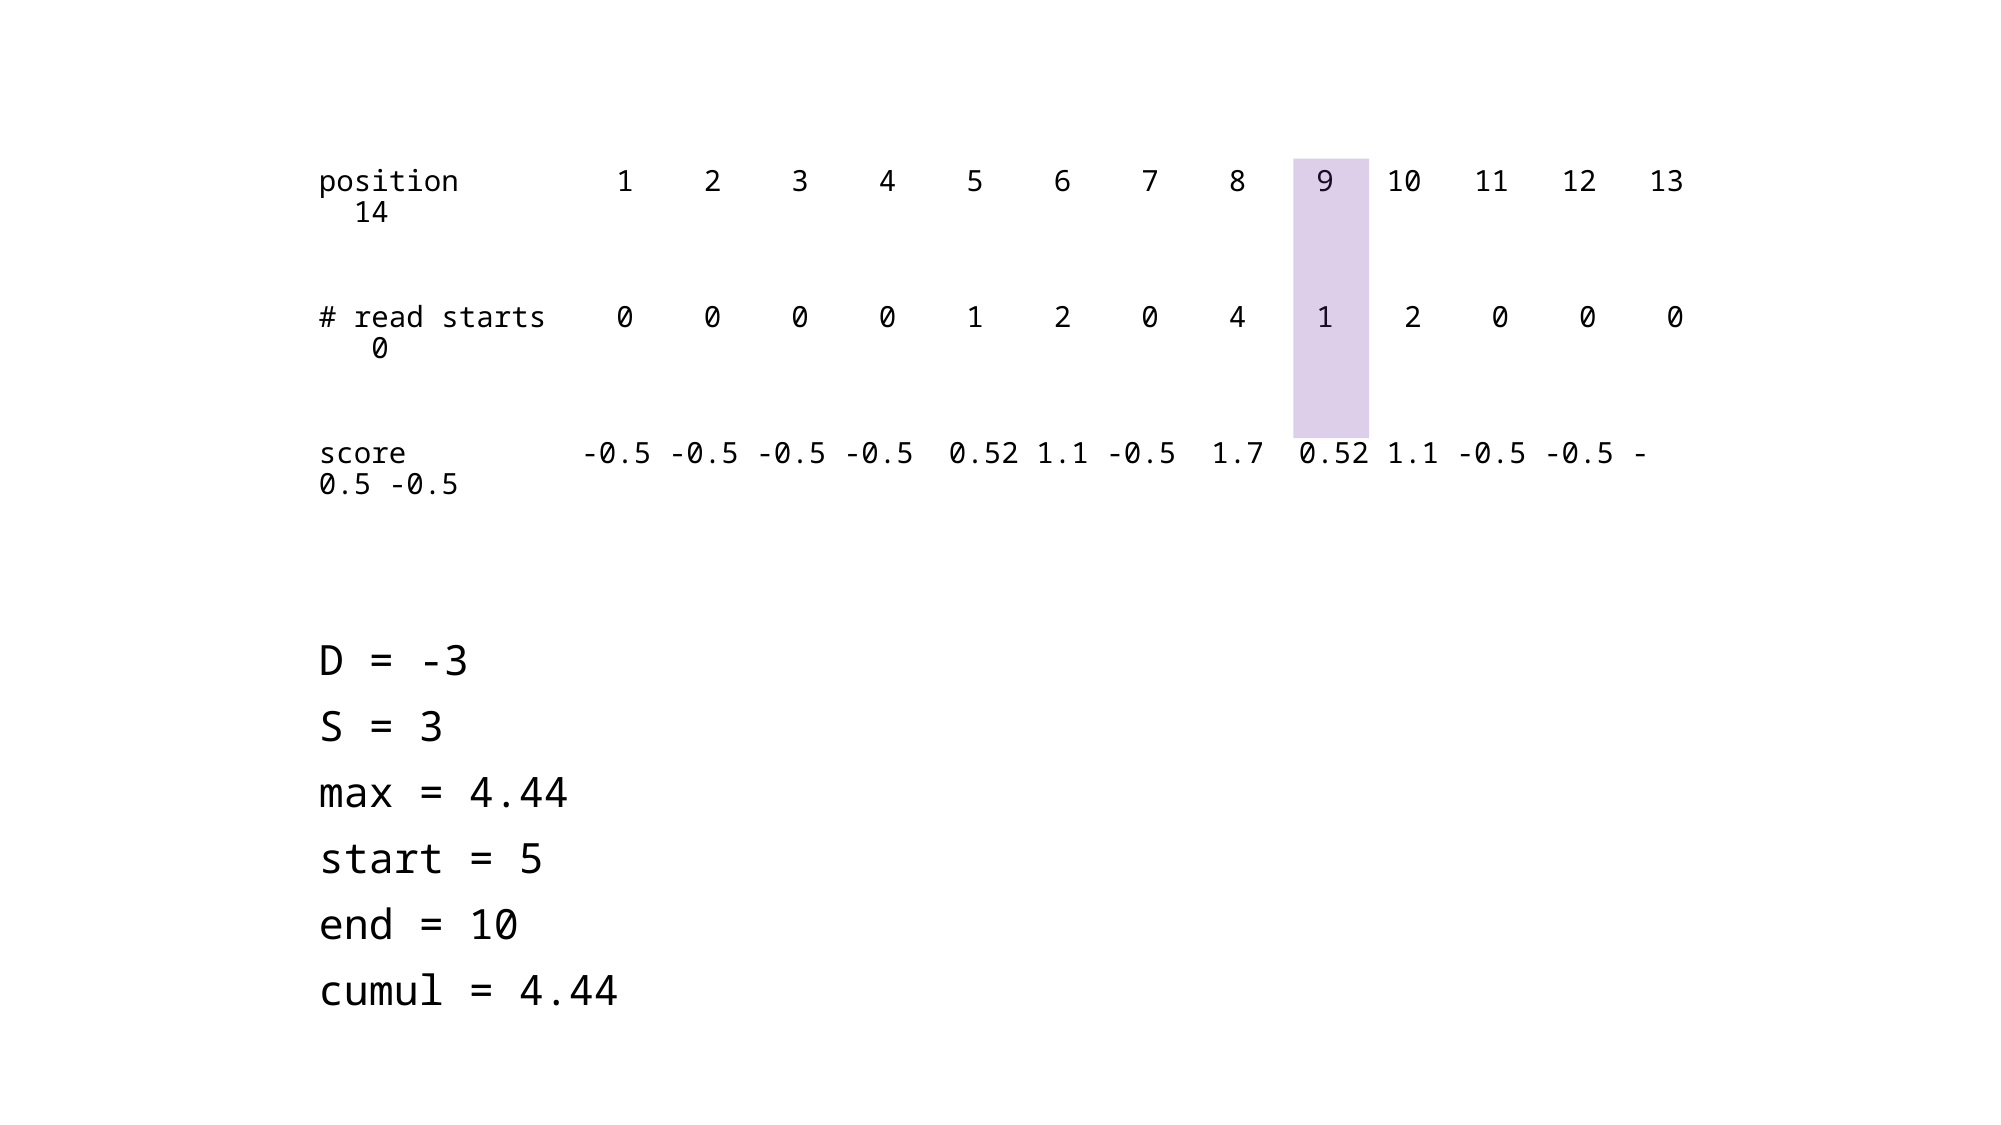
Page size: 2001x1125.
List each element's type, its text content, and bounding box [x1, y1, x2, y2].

list position 1 2 3 4 5 6 7 8 9 10 11 12 13 14 # read starts 0 0 0 0 1 2 0 4 1 2 0 0 0 0 score -0.5 -0.5 -0.5 -0.5 0.52 1.1 -0.5 1.7 0.52 1.1 -0.5 -0.5 -0.5 -0.5 D = -3 S = 3 max = 4.44 start = 5 end = 10 cumul = 4.44 [303, 158, 1701, 962]
text_box [1292, 158, 1370, 439]
